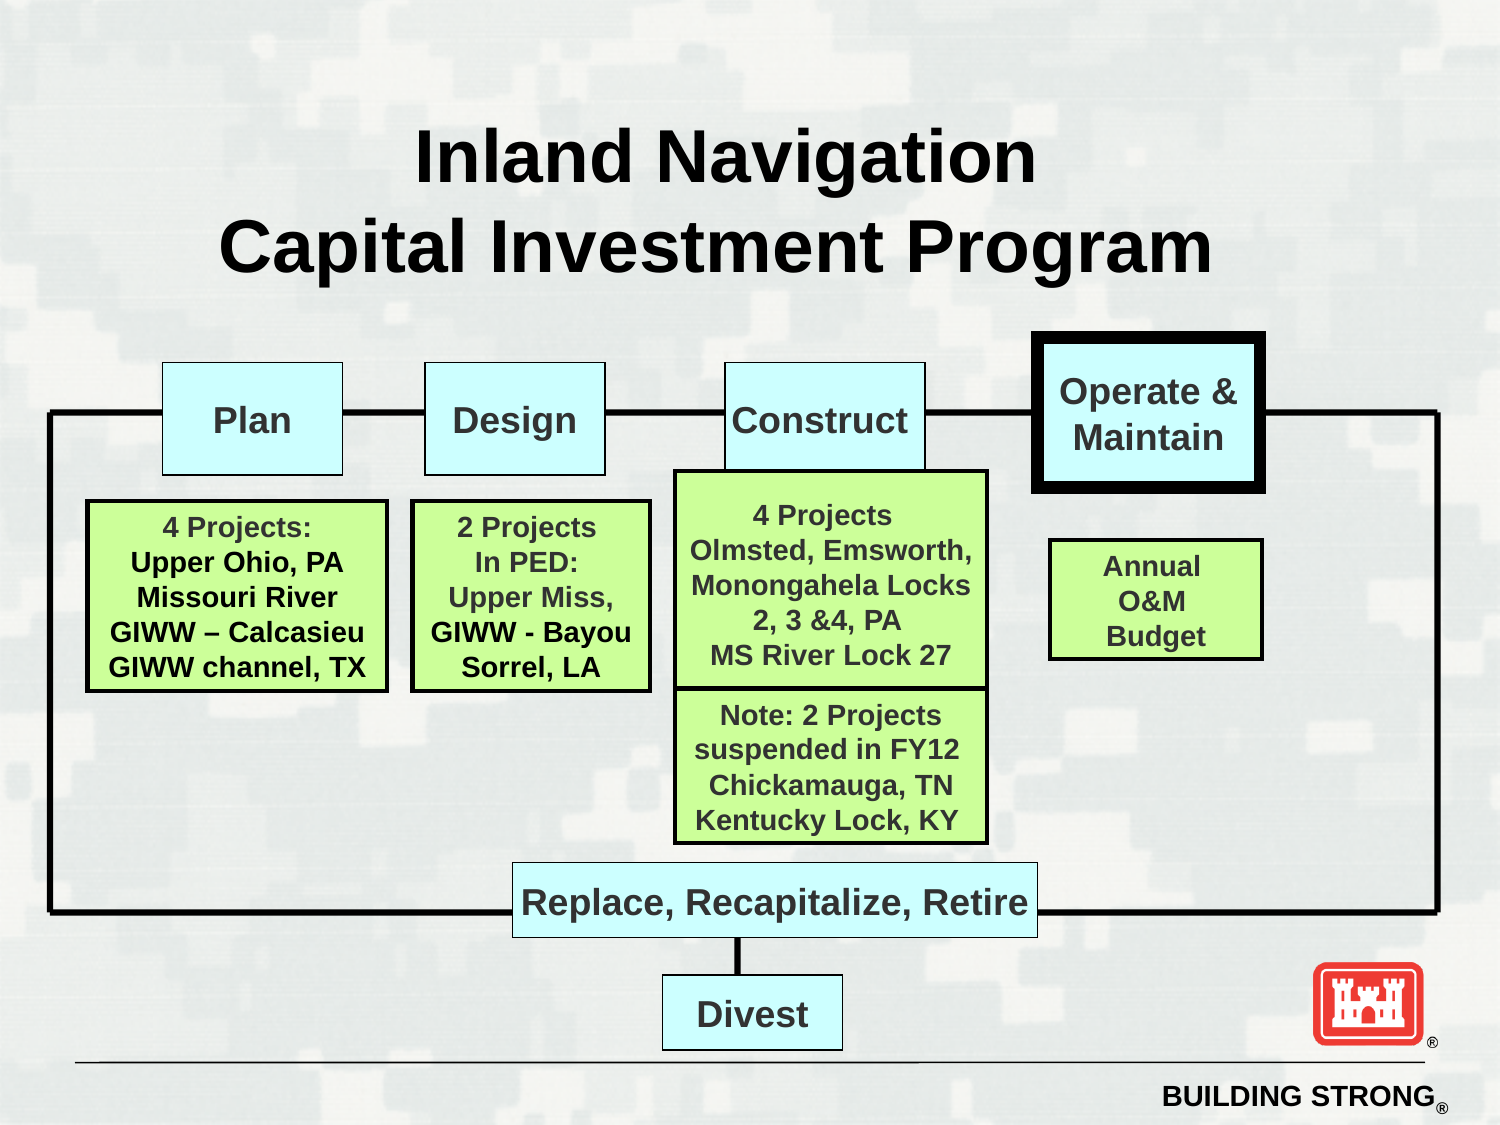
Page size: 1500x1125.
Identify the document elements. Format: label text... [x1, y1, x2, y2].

text_box Annual O&M Budget [1049, 539, 1263, 660]
text_box Construct [725, 362, 925, 471]
text_box Design [425, 362, 605, 475]
text_box Divest [662, 974, 843, 1050]
text_box Note: 2 Projects suspended in FY12 Chickamauga, TN Kentucky Lock, KY [674, 688, 988, 843]
picture [0, 0, 1500, 1125]
title Inland Navigation Capital Investment Program [75, 99, 1400, 250]
text_box 4 Projects Olmsted, Emsworth, Monongahela Locks 2, 3 &4, PA MS River Lock 27 [674, 471, 988, 688]
text_box Operate & Maintain [1037, 337, 1260, 488]
text_box Replace, Recapitalize, Retire [512, 862, 1038, 938]
text_box Plan [162, 362, 343, 475]
text_box 4 Projects: Upper Ohio, PA Missouri River GIWW – Calcasieu GIWW channel, TX [87, 501, 388, 691]
text_box 2 Projects In PED: Upper Miss, GIWW - Bayou Sorrel, LA [412, 501, 650, 691]
